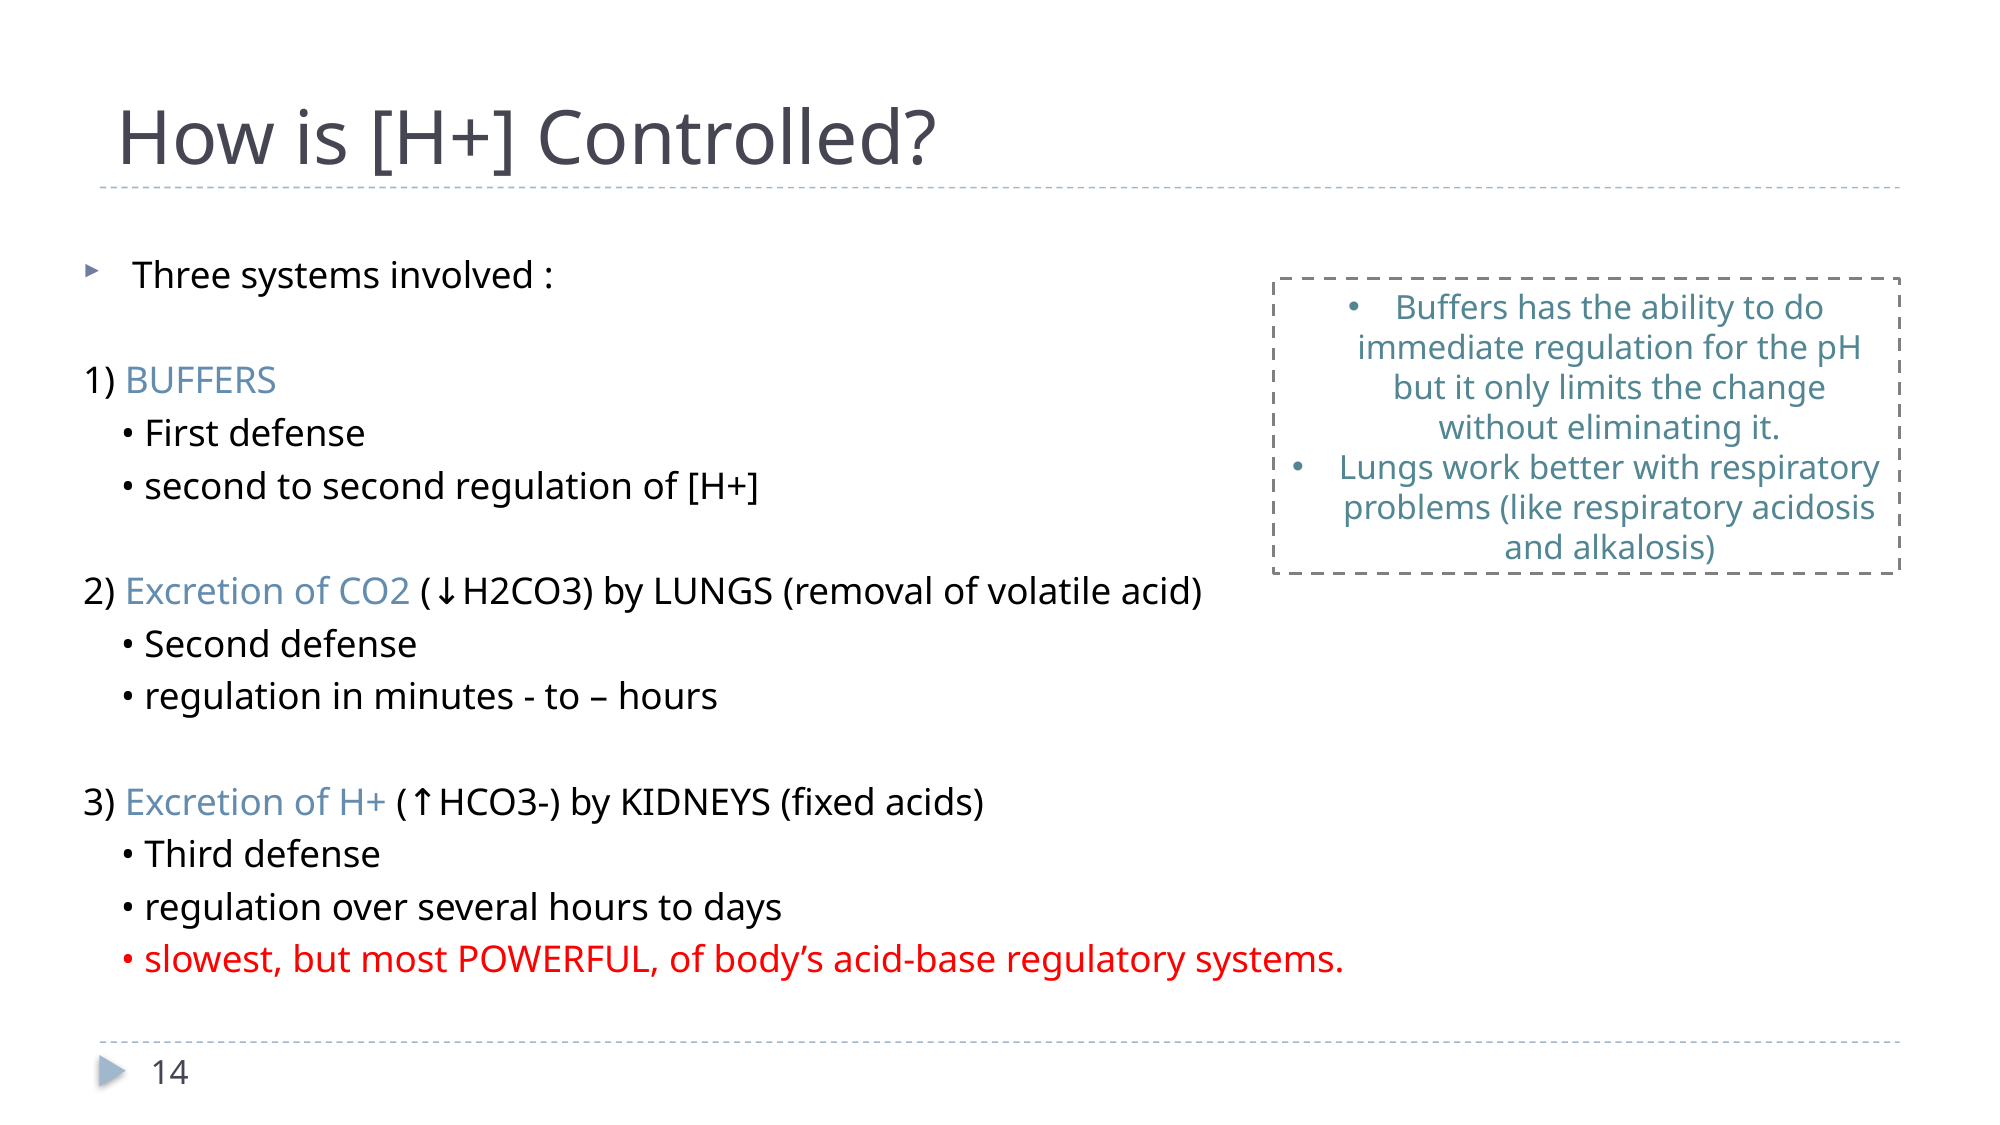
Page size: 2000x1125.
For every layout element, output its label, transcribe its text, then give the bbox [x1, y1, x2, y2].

list Three systems involved : 1) BUFFERS • First defense • second to second regulation of [H+] 2) Excretion of CO2 (↓H2CO3) by LUNGS (removal of volatile acid) • Second defense • regulation in minutes - to – hours 3) Excretion of H+ (↑HCO3-) by KIDNEYS (fixed acids) • Third defense • regulation over several hours to days • slowest, but most POWERFUL, of body’s acid-base regulatory systems. [66, 243, 1957, 1000]
text_box Buffers has the ability to do immediate regulation for the pH but it only limits the change without eliminating it. Lungs work better with respiratory problems (like respiratory acidosis and alkalosis) [1273, 278, 1900, 574]
title How is [H+] Controlled? [99, 24, 1900, 188]
slide_number 14 [133, 1042, 568, 1103]
